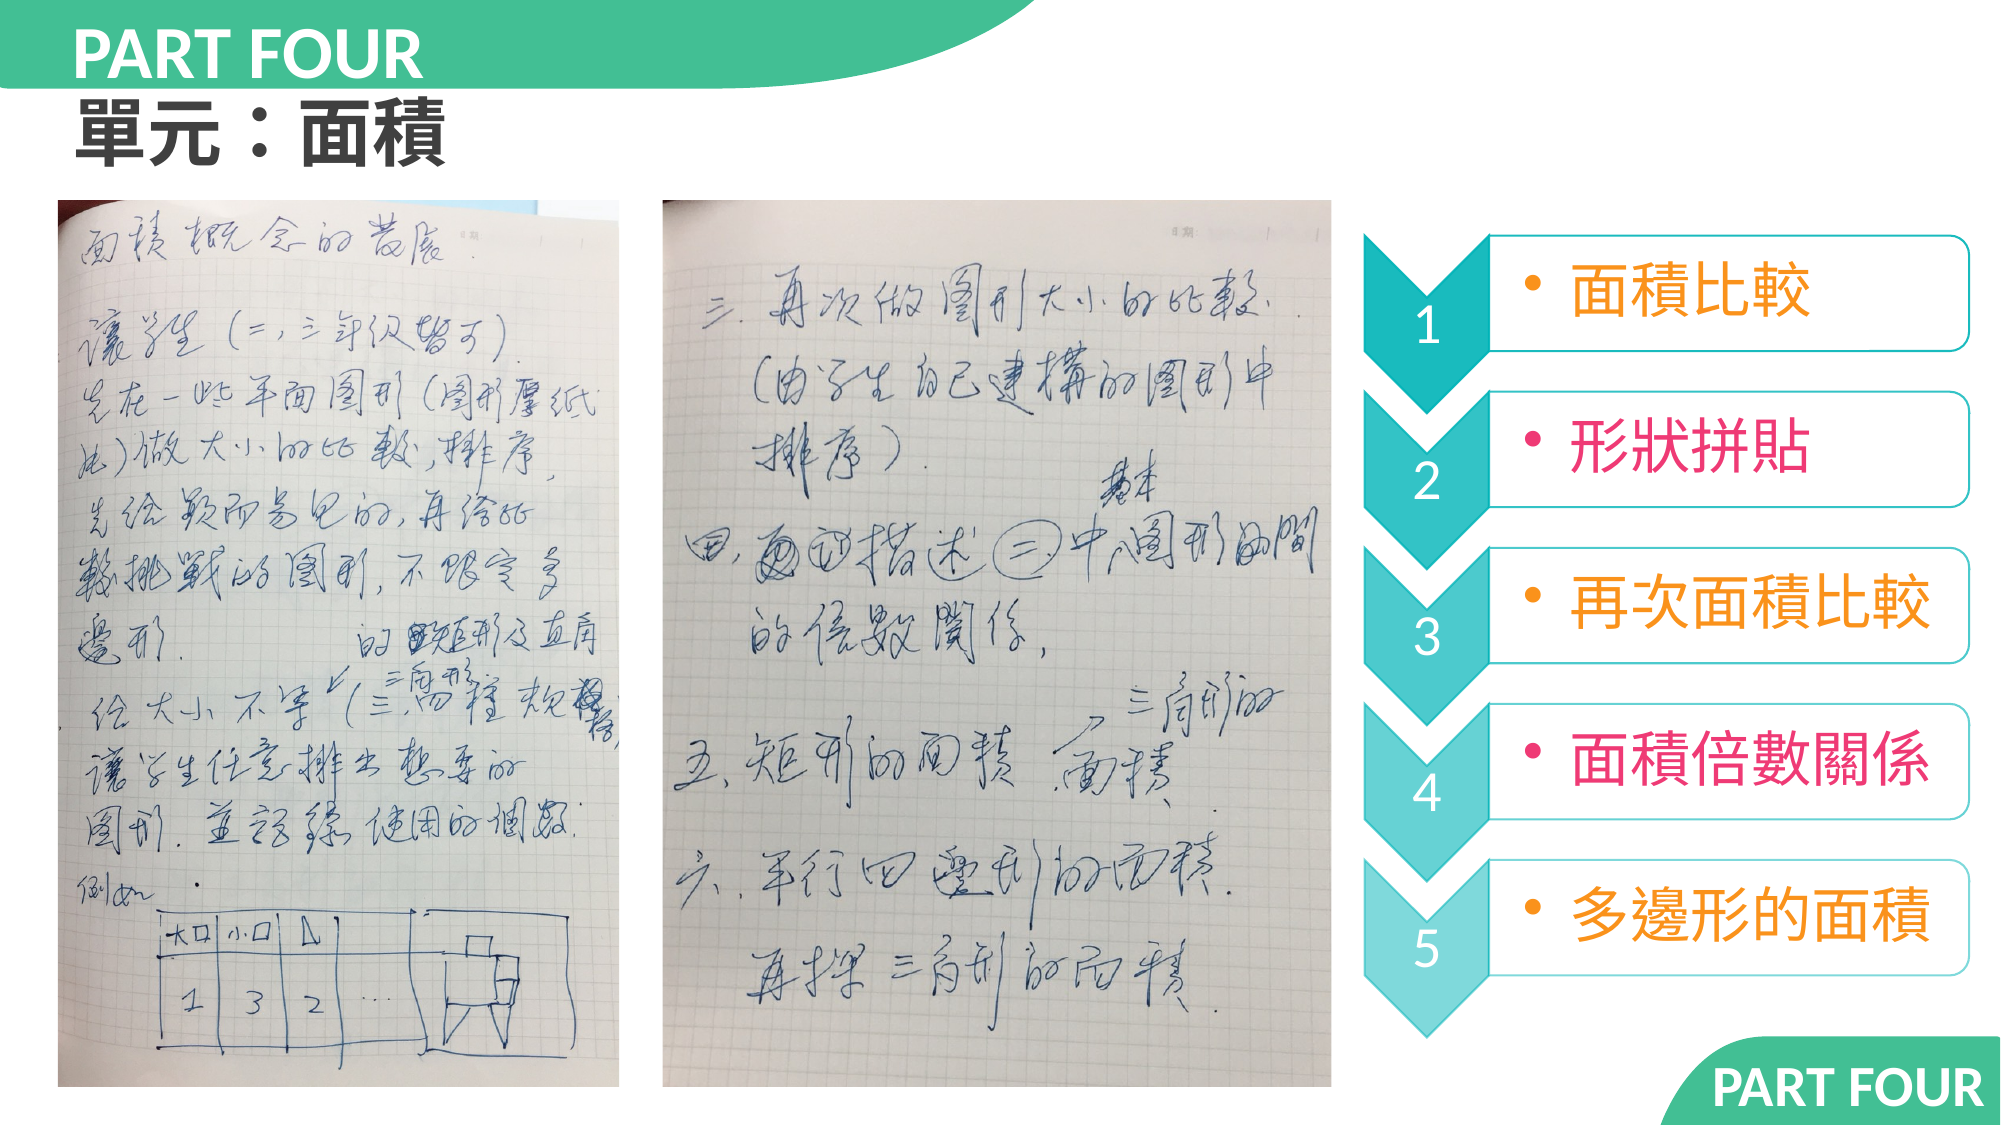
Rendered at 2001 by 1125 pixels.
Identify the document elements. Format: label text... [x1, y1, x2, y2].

text_box PART FOUR [1647, 1048, 2000, 1125]
picture [662, 200, 1332, 1087]
picture [57, 200, 620, 1087]
list 單元：面積 [58, 88, 562, 184]
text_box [1364, 235, 1969, 1039]
list PART FOUR [58, 6, 453, 83]
